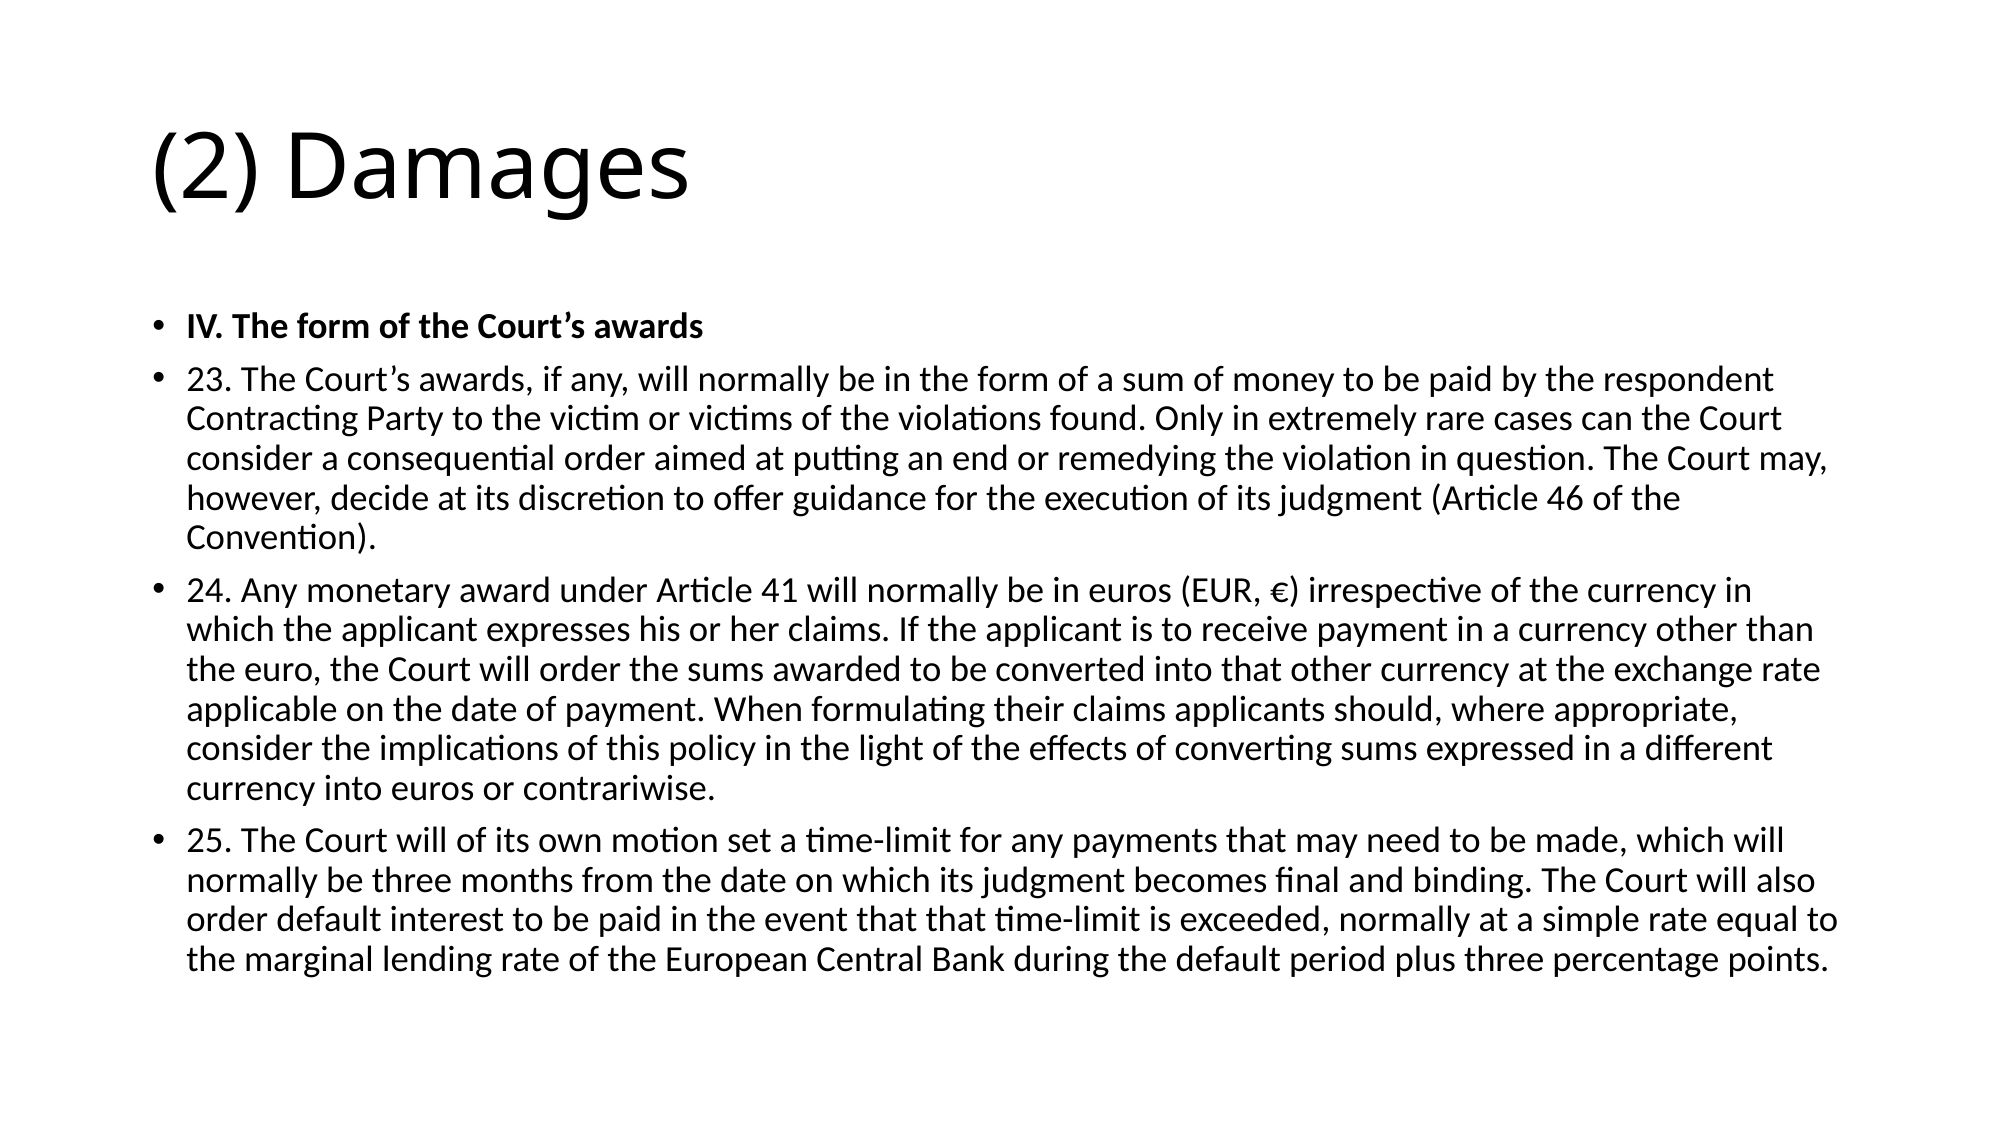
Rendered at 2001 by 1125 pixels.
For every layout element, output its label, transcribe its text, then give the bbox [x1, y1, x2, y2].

title (2) Damages [137, 59, 1863, 278]
list IV. The form of the Court’s awards 23. The Court’s awards, if any, will normally be in the form of a sum of money to be paid by the respondent Contracting Party to the victim or victims of the violations found. Only in extremely rare cases can the Court consider a consequential order aimed at putting an end or remedying the violation in question. The Court may, however, decide at its discretion to offer guidance for the execution of its judgment (Article 46 of the Convention). 24. Any monetary award under Article 41 will normally be in euros (EUR, €) irrespective of the currency in which the applicant expresses his or her claims. If the applicant is to receive payment in a currency other than the euro, the Court will order the sums awarded to be converted into that other currency at the exchange rate applicable on the date of payment. When formulating their claims applicants should, where appropriate, consider the implications of this policy in the light of the effects of converting sums expressed in a different currency into euros or contrariwise. 25. The Court will of its own motion set a time-limit for any payments that may need to be made, which will normally be three months from the date on which its judgment becomes final and binding. The Court will also order default interest to be paid in the event that that time-limit is exceeded, normally at a simple rate equal to the marginal lending rate of the European Central Bank during the default period plus three percentage points. [137, 299, 1863, 1014]
